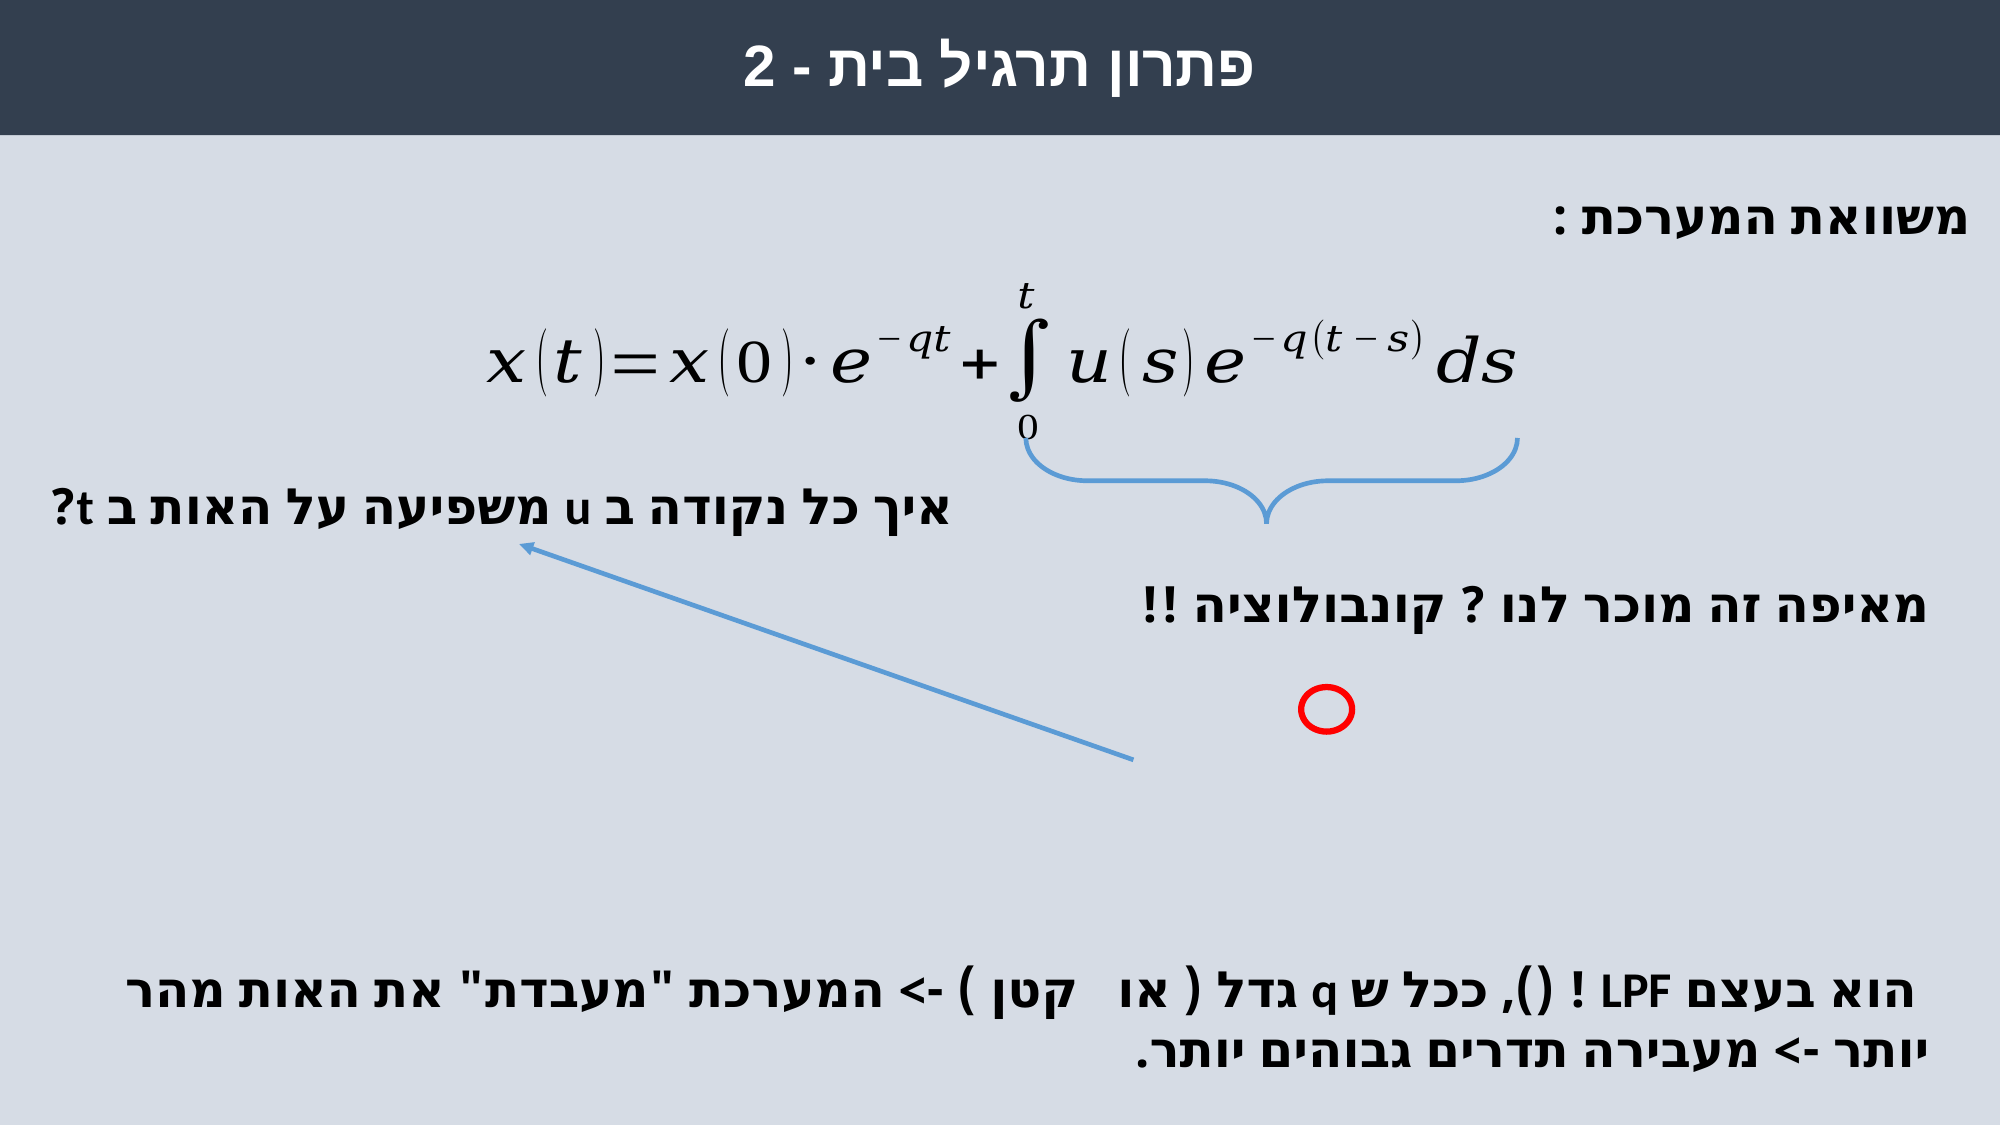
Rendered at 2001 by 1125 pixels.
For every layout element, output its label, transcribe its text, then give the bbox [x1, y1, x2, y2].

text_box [519, 543, 1134, 760]
text_box איך כל נקודה ב u משפיעה על האות ב t? [7, 467, 968, 542]
text_box [1300, 686, 1354, 733]
text_box משוואת המערכת : [131, 177, 1986, 253]
text_box [1025, 437, 1519, 524]
list פתרון תרגיל בית - 2 [0, 0, 2000, 136]
